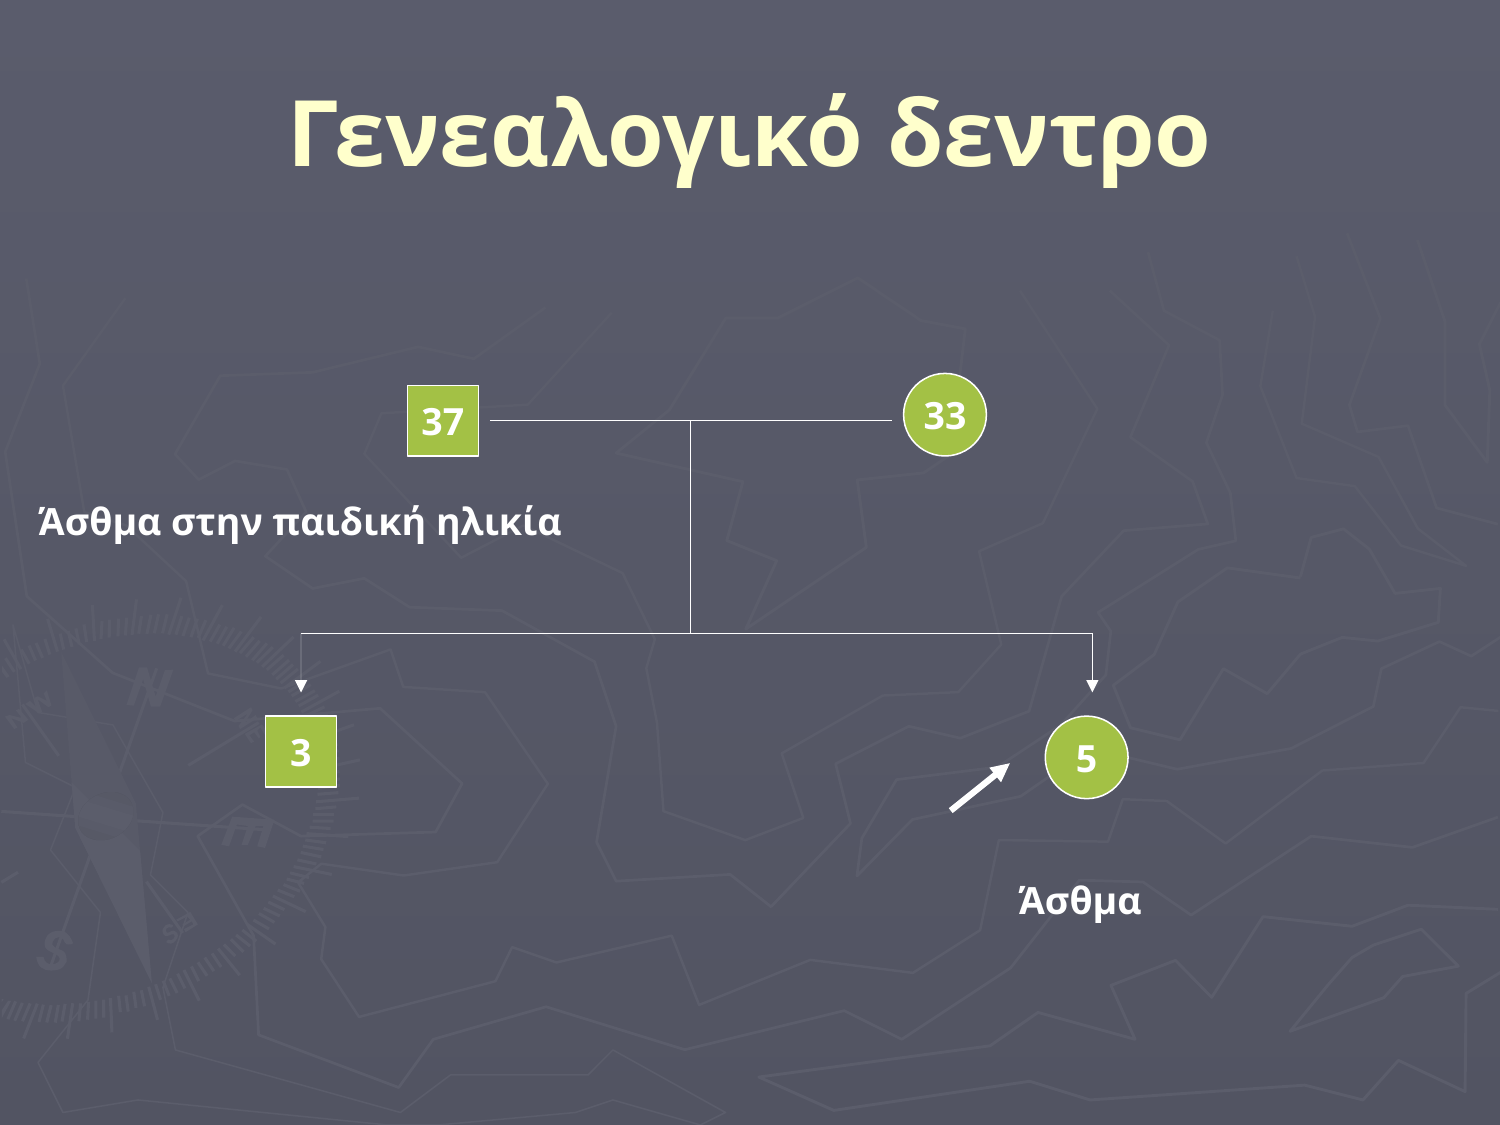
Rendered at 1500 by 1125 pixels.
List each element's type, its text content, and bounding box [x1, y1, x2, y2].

text_box [950, 763, 1010, 811]
text_box Άσθμα [1010, 869, 1150, 930]
text_box [1086, 633, 1099, 693]
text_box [1045, 715, 1129, 799]
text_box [407, 385, 479, 457]
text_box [903, 373, 987, 457]
title Γενεαλογικό δεντρο [48, 36, 1451, 226]
text_box Άσθμα στην παιδική ηλικία [30, 490, 570, 551]
text_box [294, 633, 308, 693]
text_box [265, 715, 337, 788]
